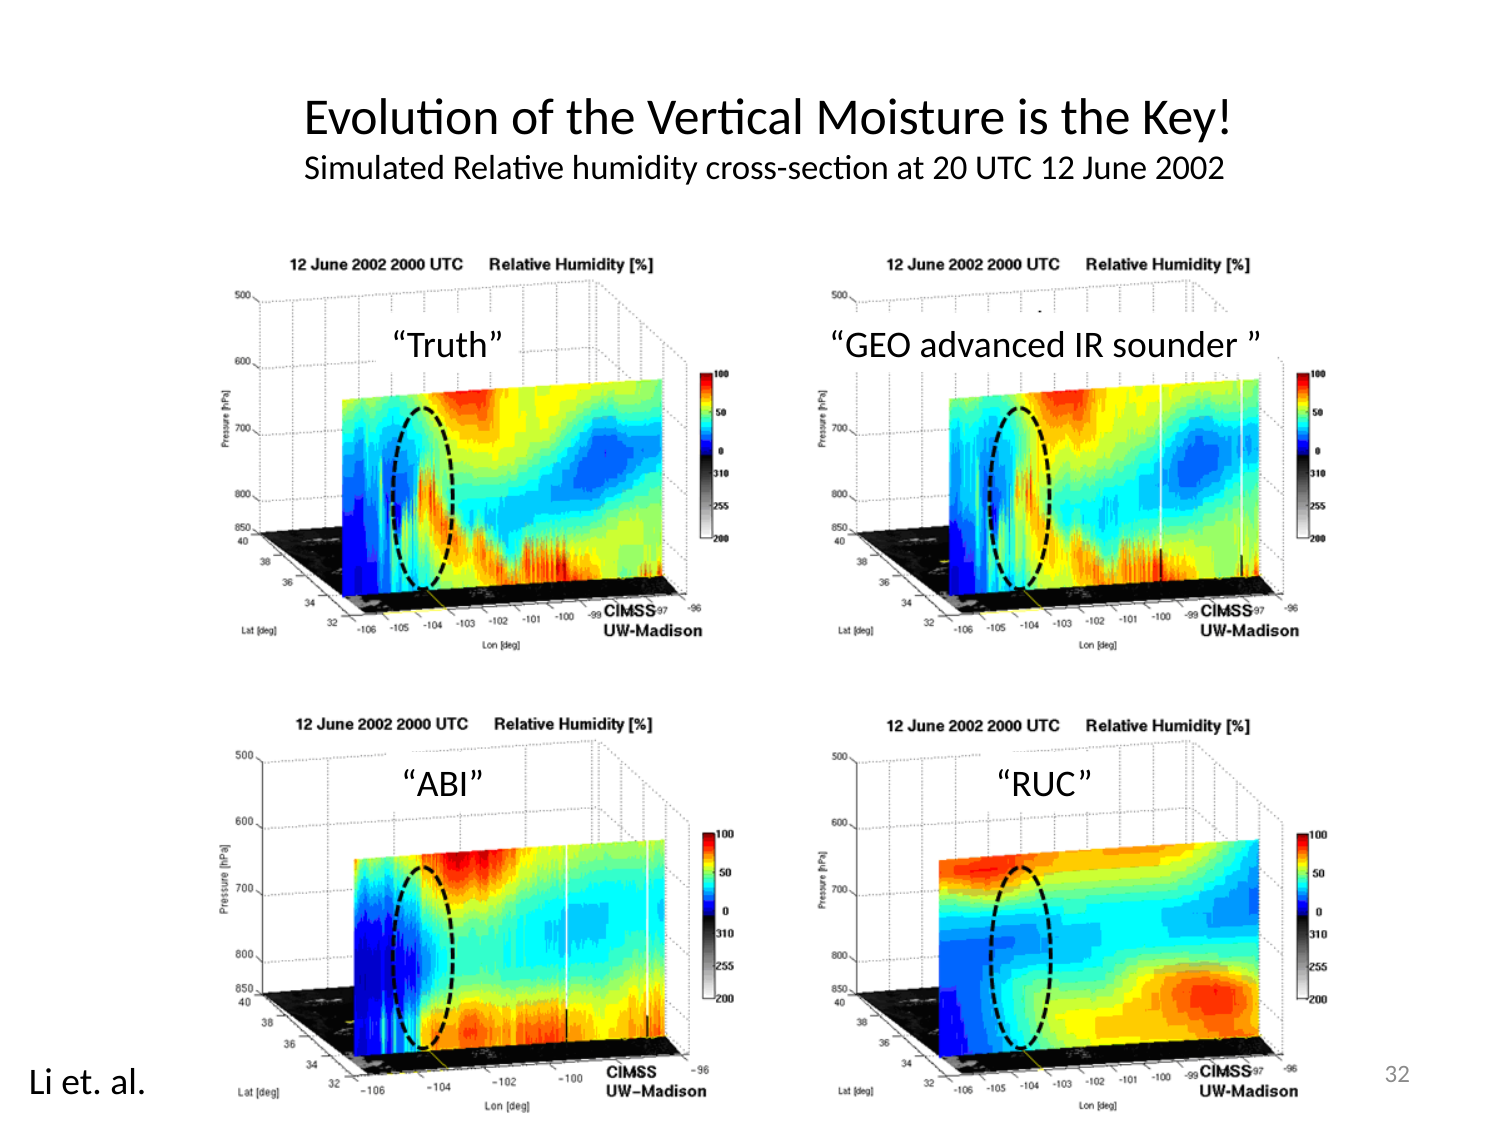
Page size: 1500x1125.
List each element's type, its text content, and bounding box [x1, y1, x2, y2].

text_box Li et. al. [13, 1049, 157, 1110]
slide_number 32 [1366, 1042, 1425, 1103]
picture [162, 237, 1363, 1125]
title Evolution of the Vertical Moisture is the Key! Simulated Relative humidity cross-section at 20 UTC 12 June 2002 [0, 75, 1500, 263]
